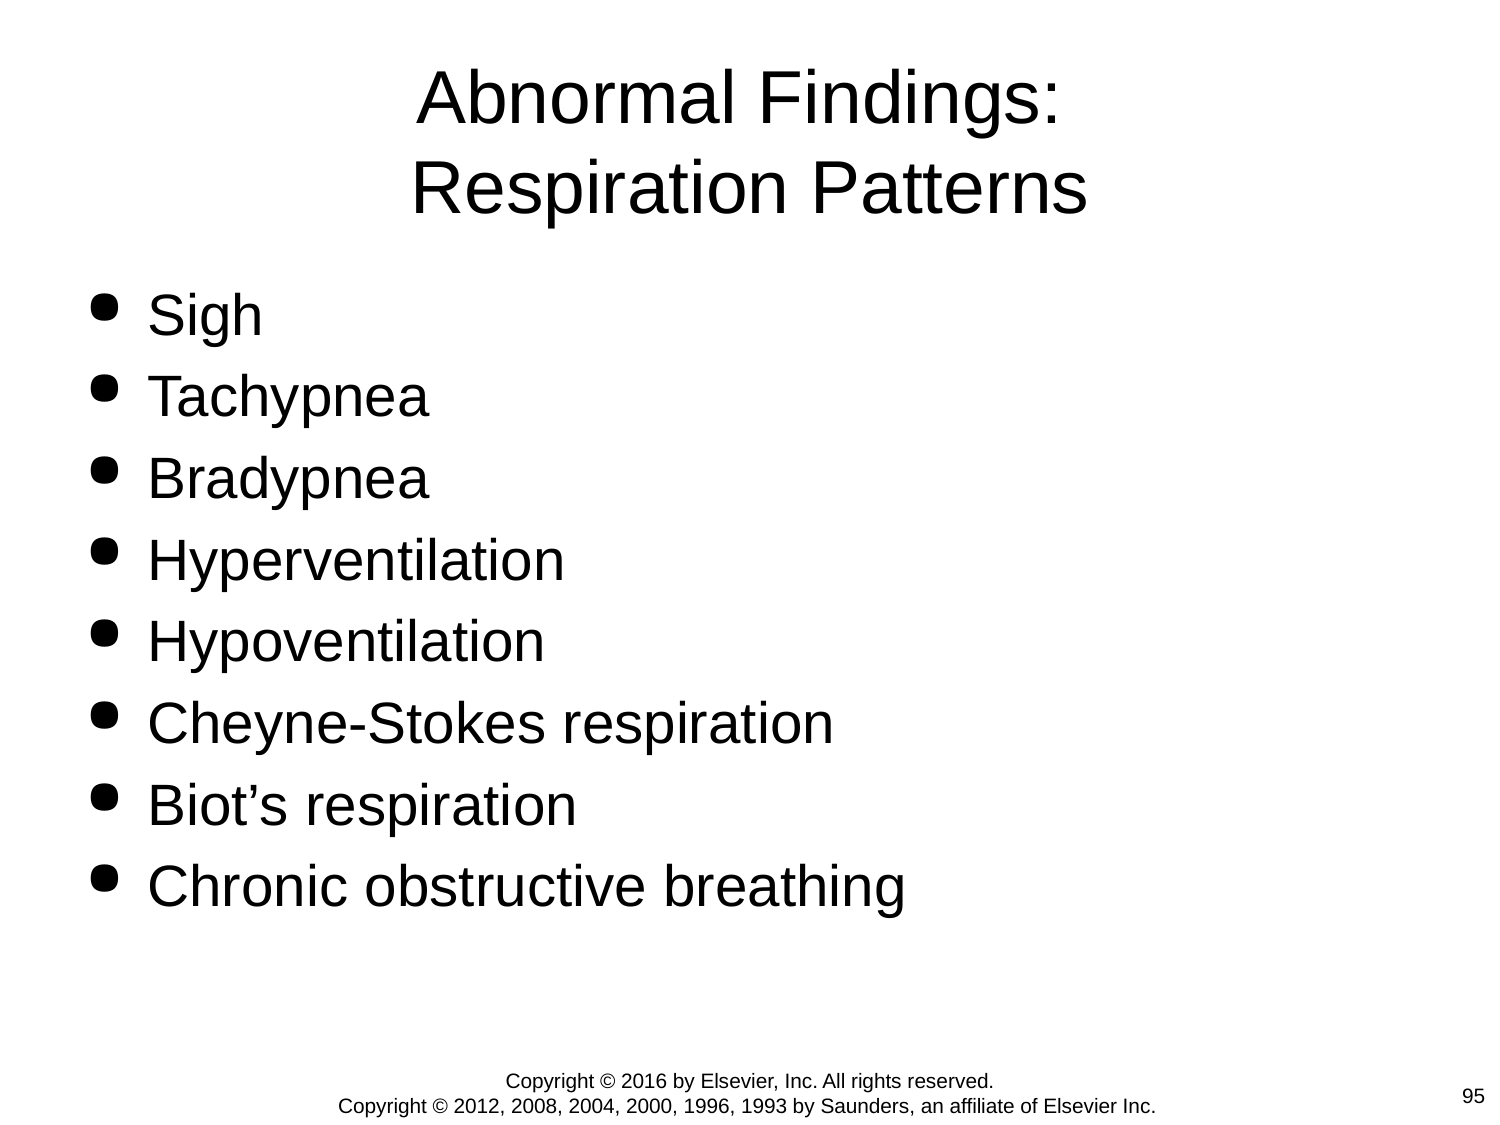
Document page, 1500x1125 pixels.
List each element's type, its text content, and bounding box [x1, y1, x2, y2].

list Sigh Tachypnea Bradypnea Hyperventilation Hypoventilation Cheyne-Stokes respiration Biot’s respiration Chronic obstructive breathing [76, 269, 1427, 1000]
title Abnormal Findings: Respiration Patterns [75, 45, 1425, 233]
footer Copyright © 2016 by Elsevier, Inc. All rights reserved. Copyright © 2012, 2008, 2004, 2000, 1996, 1993 by Saunders, an affiliate of Elsevier Inc. [162, 1059, 1338, 1123]
slide_number 95 [1149, 1065, 1500, 1125]
